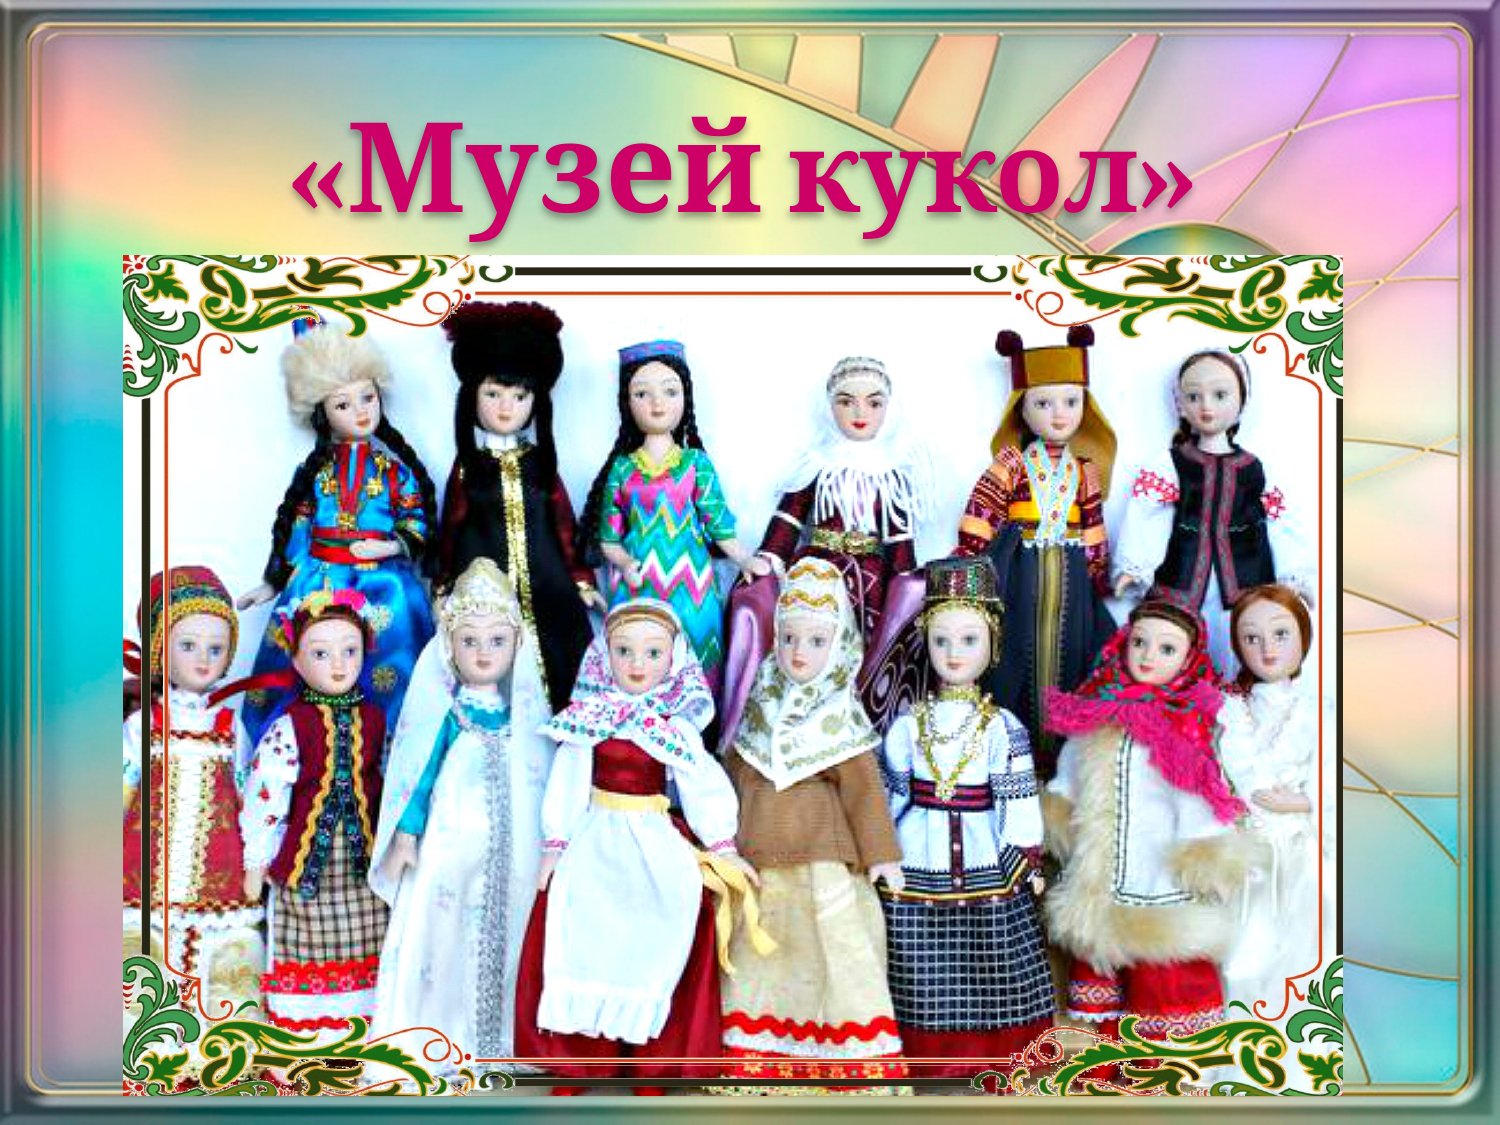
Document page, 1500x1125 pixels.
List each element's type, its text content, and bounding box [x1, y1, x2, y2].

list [123, 255, 1343, 1096]
title «Музей кукол» [75, 45, 1412, 279]
picture [0, 0, 1500, 1125]
